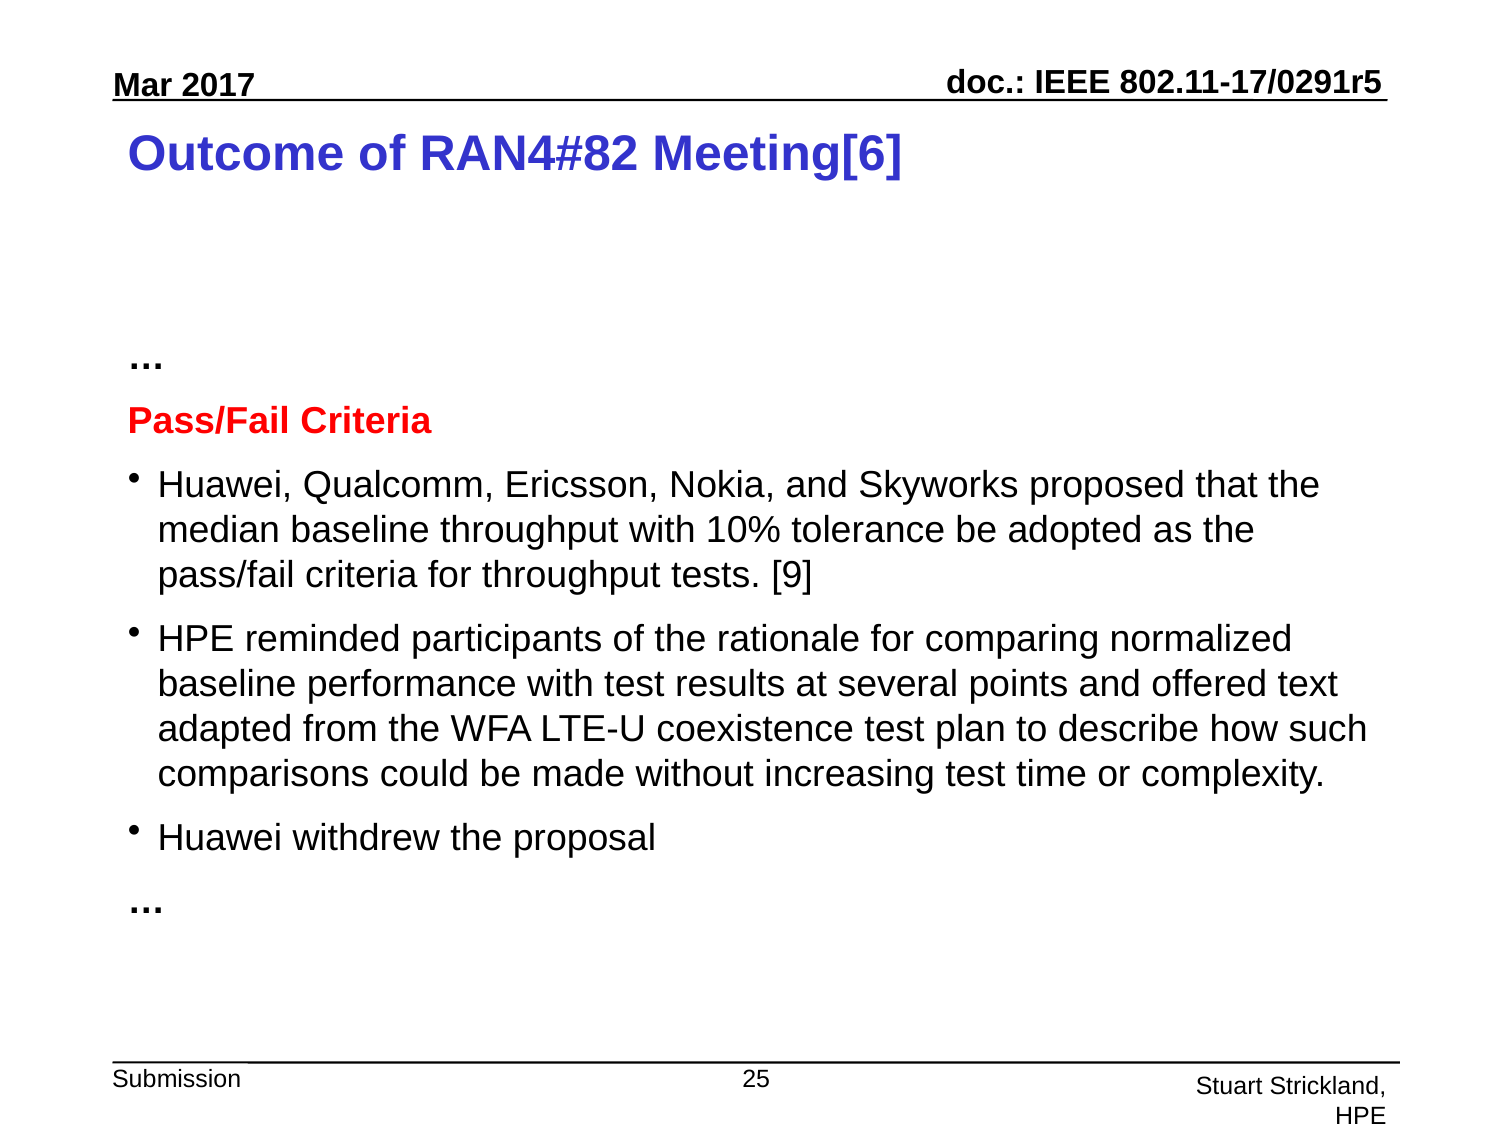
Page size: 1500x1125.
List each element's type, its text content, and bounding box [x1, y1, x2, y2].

list … Pass/Fail Criteria Huawei, Qualcomm, Ericsson, Nokia, and Skyworks proposed that the median baseline throughput with 10% tolerance be adopted as the pass/fail criteria for throughput tests. [9] HPE reminded participants of the rationale for comparing normalized baseline performance with test results at several points and offered text adapted from the WFA LTE-U coexistence test plan to describe how such comparisons could be made without increasing test time or complexity. Huawei withdrew the proposal … [112, 324, 1388, 1000]
slide_number 25 [709, 1061, 803, 1093]
slide_number Stuart Strickland, HPE [1150, 1062, 1402, 1123]
title Outcome of RAN4#82 Meeting[6] [112, 112, 1388, 288]
